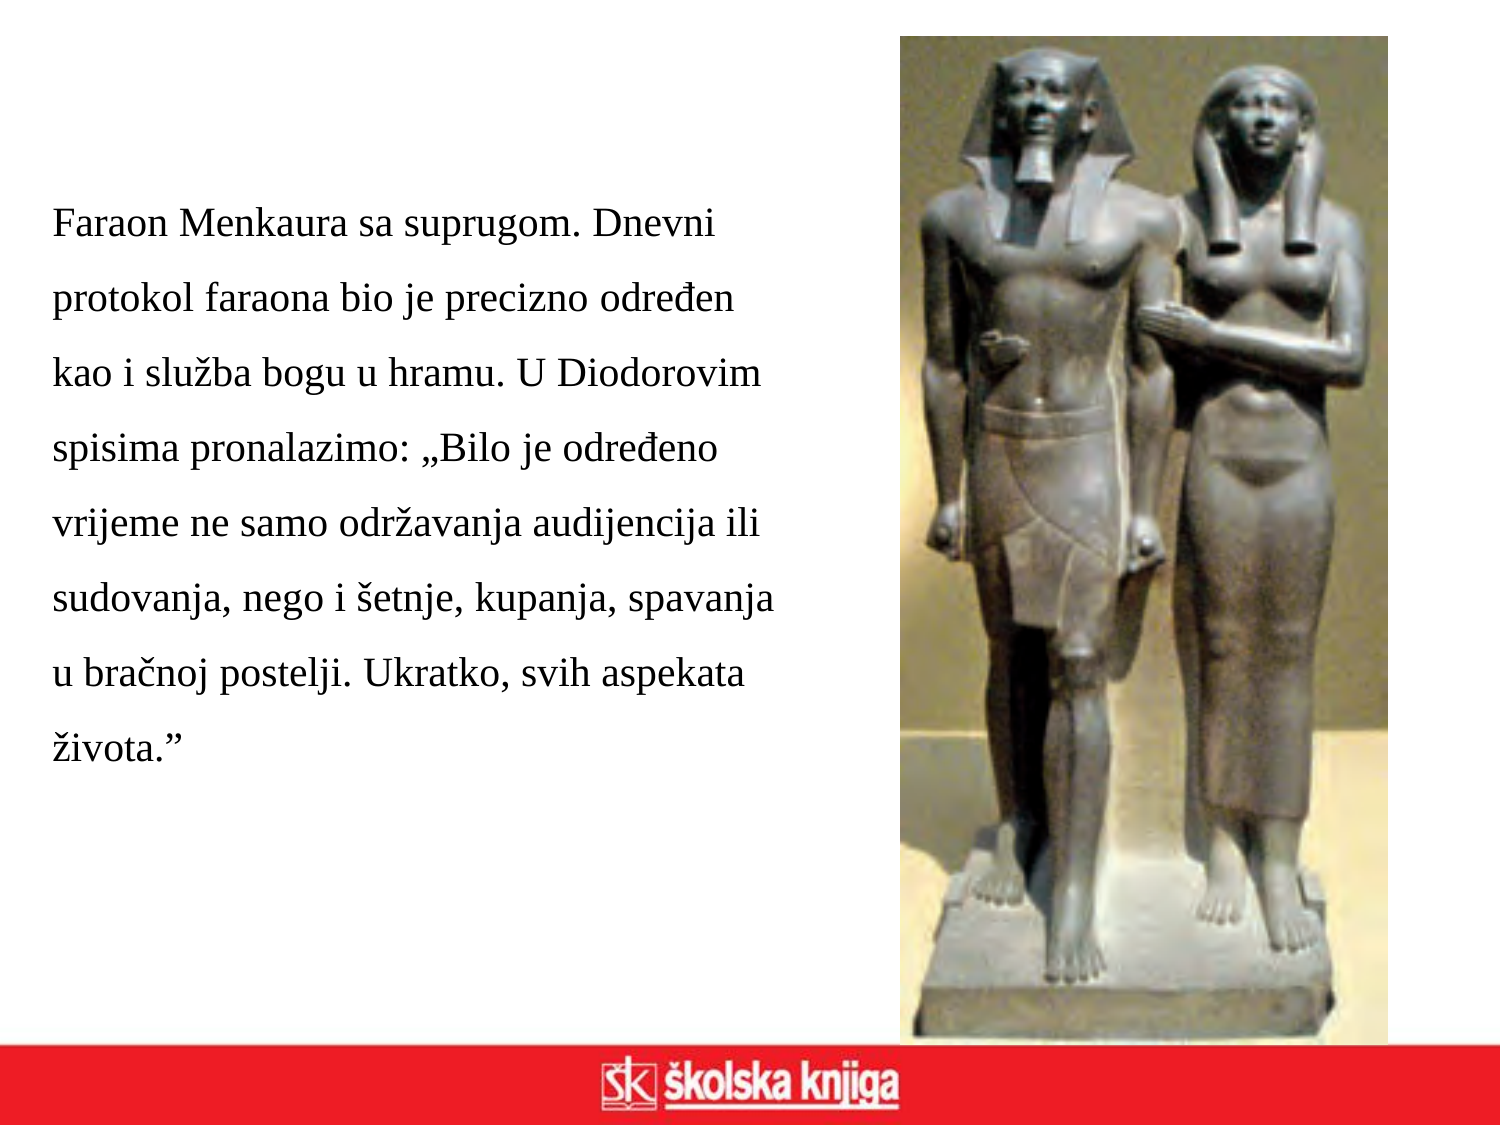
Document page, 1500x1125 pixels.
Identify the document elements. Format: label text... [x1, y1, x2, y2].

text_box Faraon Menkaura sa suprugom. Dnevni protokol faraona bio je precizno određen kao i služba bogu u hramu. U Diodorovim spisima pronalazimo: „Bilo je određeno vrijeme ne samo održavanja audijencija ili sudovanja, nego i šetnje, kupanja, spavanja u bračnoj postelji. Ukratko, svih aspekata života.” [37, 162, 813, 778]
picture [0, 0, 1500, 1125]
